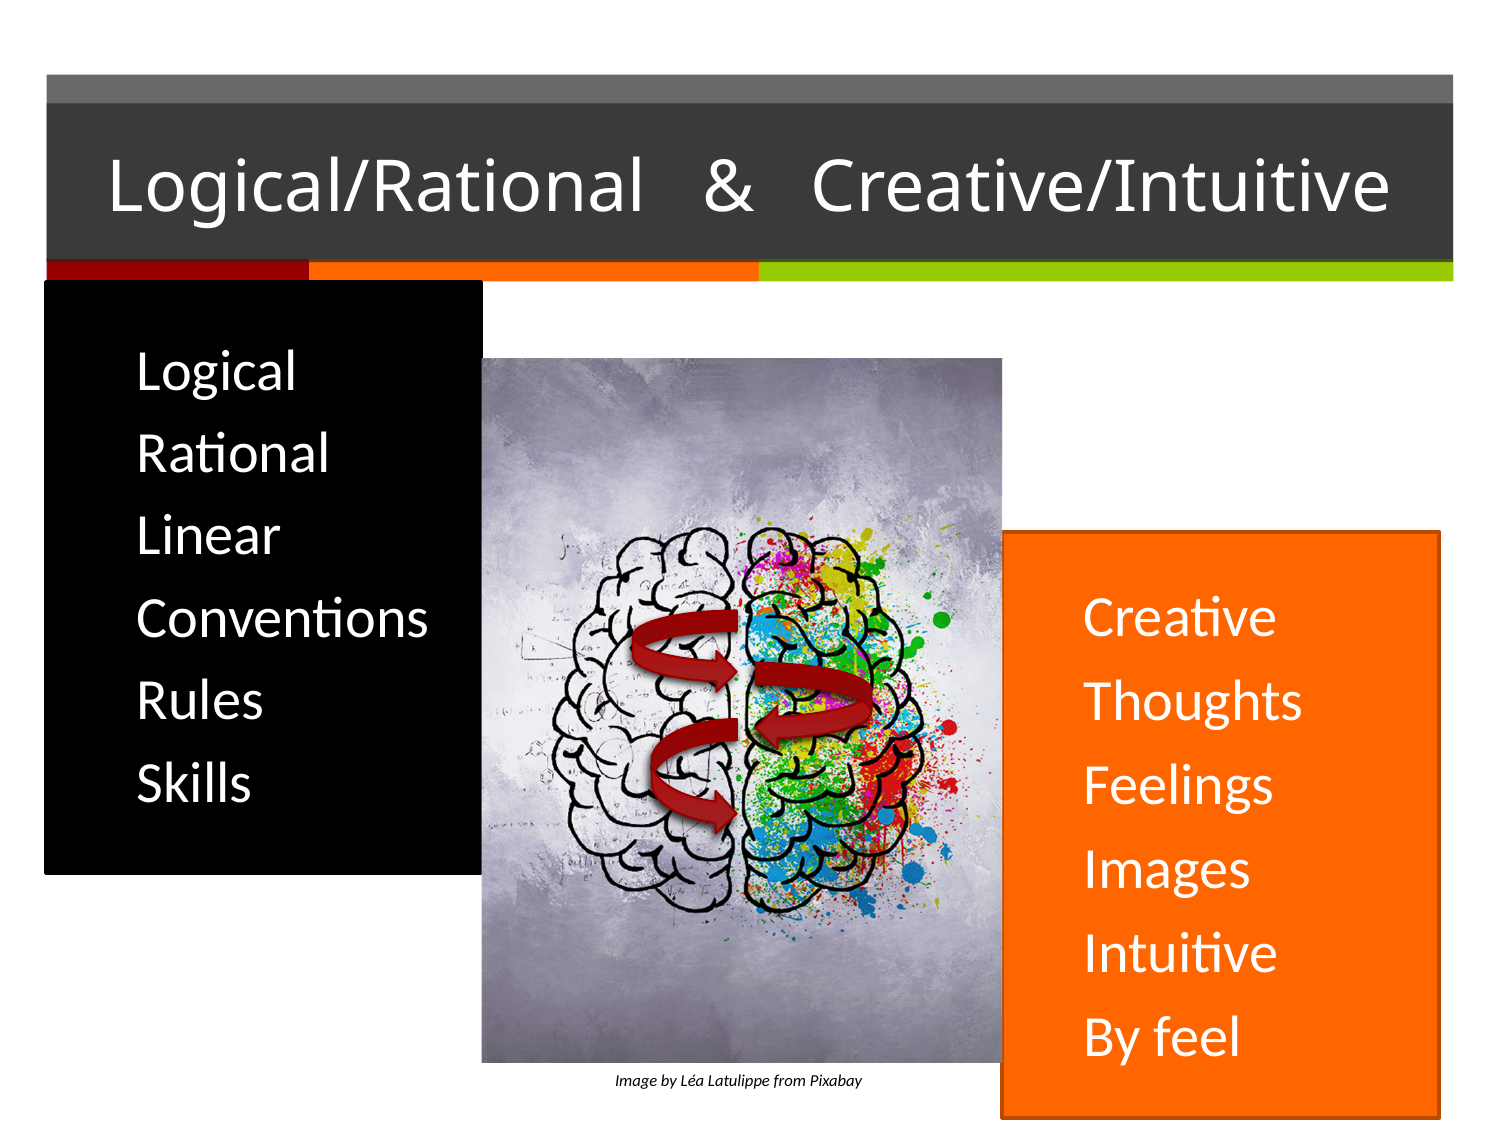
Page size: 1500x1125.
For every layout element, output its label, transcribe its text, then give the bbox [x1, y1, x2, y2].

text_box Image by Léa Latulippe from Pixabay [600, 1071, 886, 1098]
text_box Creative Thoughts Feelings Images Intuitive By feel [1002, 531, 1440, 1118]
list Logical Rational Linear Conventions Rules Skills [46, 282, 481, 873]
title Logical/Rational & Creative/Intuitive [46, 103, 1454, 263]
picture [226, 357, 1257, 1063]
